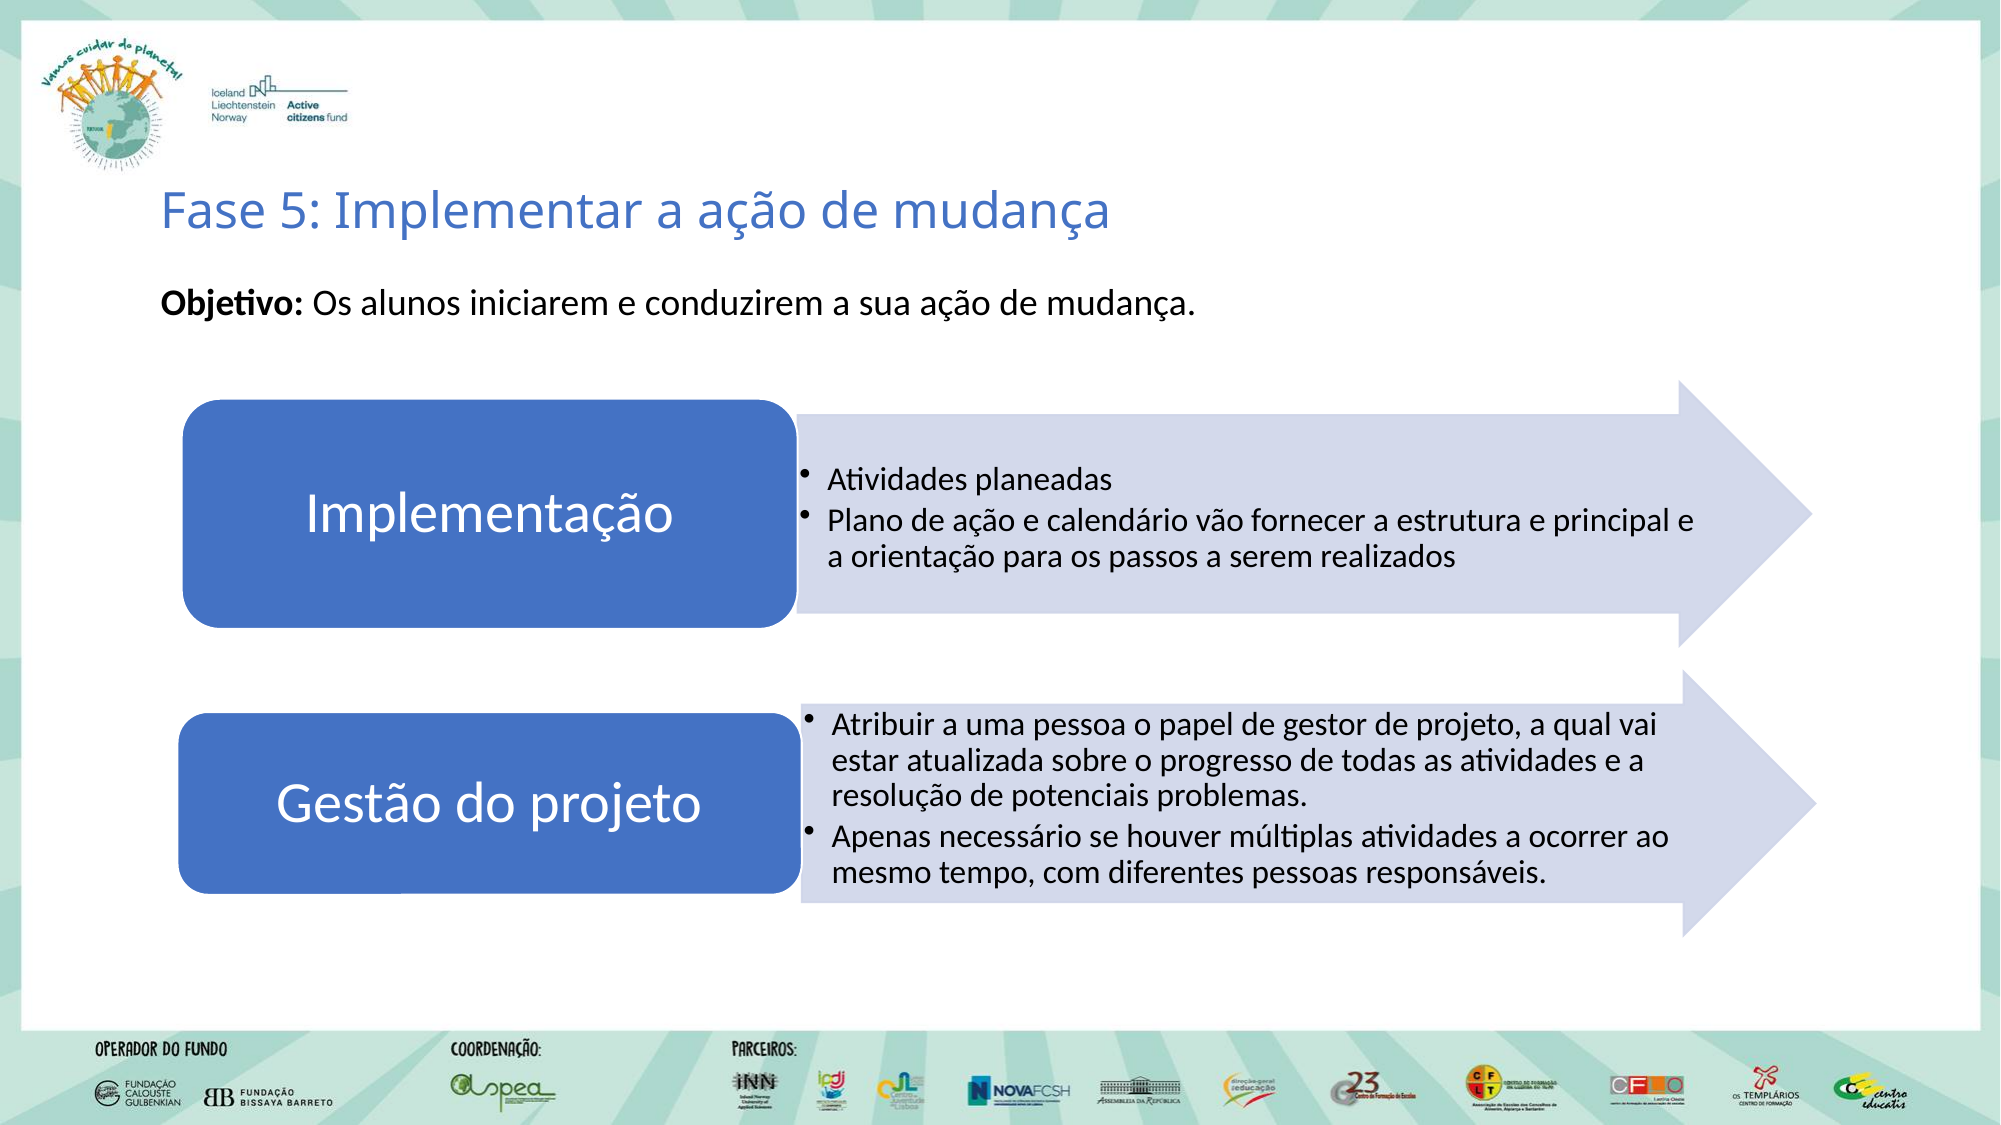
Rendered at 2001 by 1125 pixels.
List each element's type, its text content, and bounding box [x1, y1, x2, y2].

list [151, 382, 1842, 936]
picture [0, 0, 2001, 1125]
title Fase 5: Implementar a ação de mudança Objetivo: Os alunos iniciarem e conduzirem a sua ação de mudança. [145, 149, 1871, 353]
